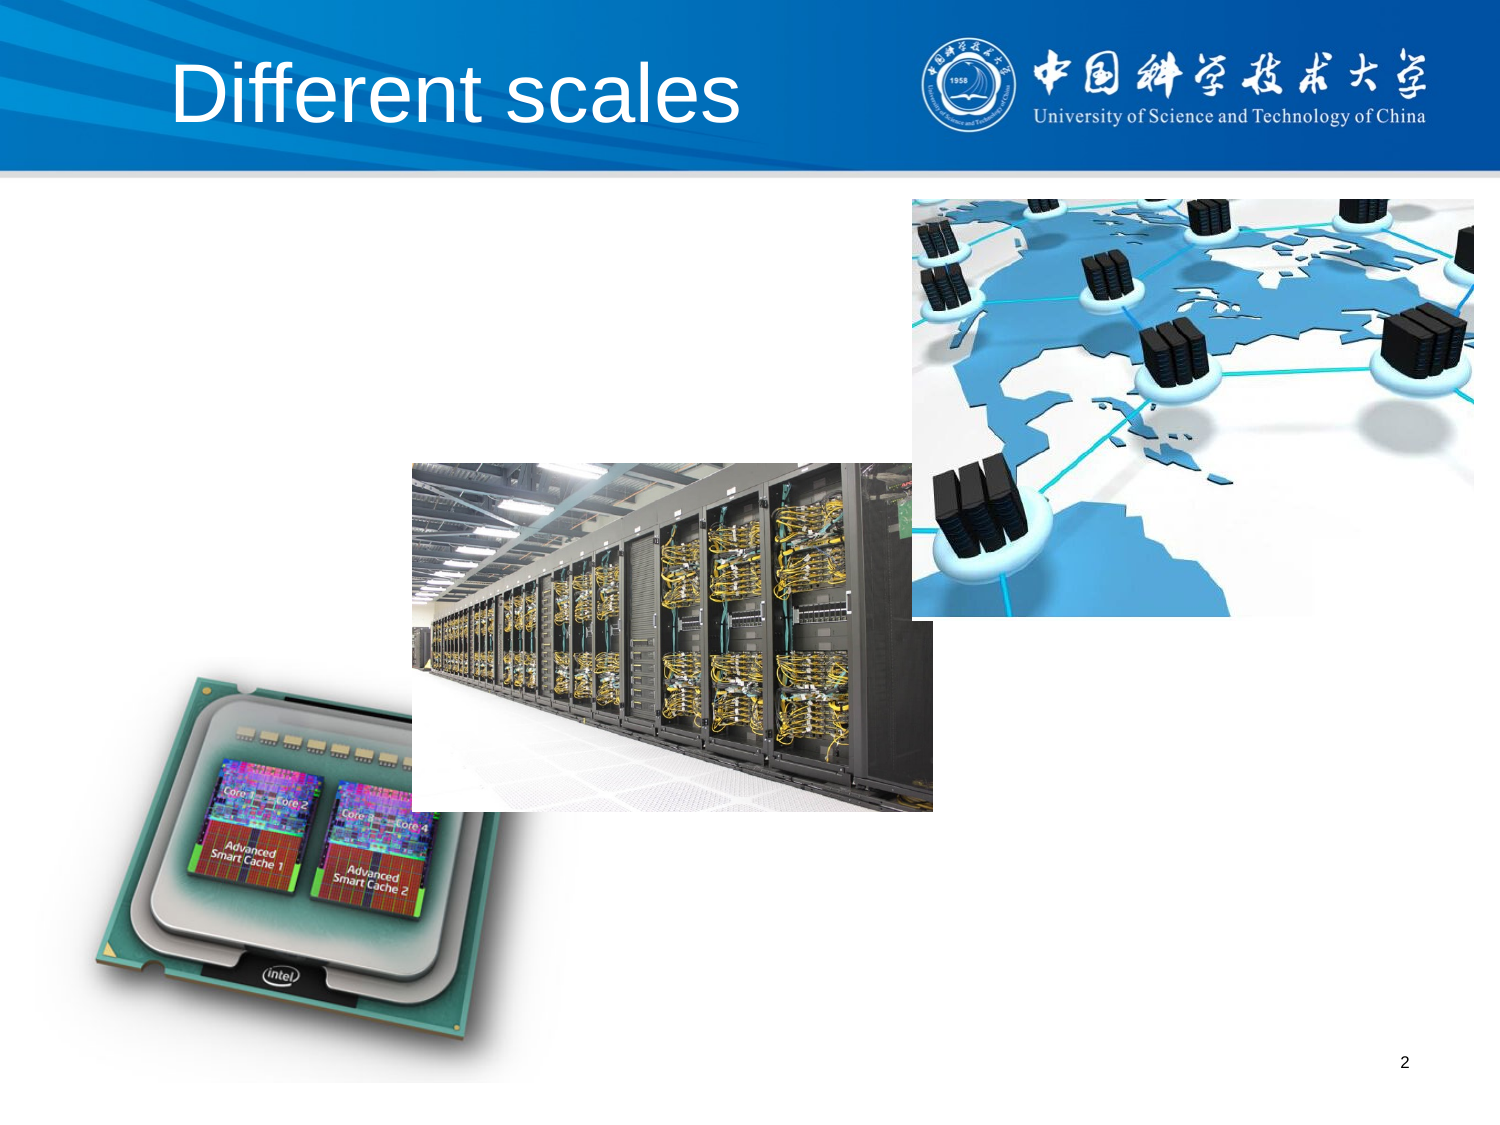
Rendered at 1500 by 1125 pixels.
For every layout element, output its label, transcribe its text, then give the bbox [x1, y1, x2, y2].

title Different scales [0, 0, 913, 184]
picture [0, 0, 1500, 1125]
slide_number 2 [1074, 1024, 1425, 1103]
